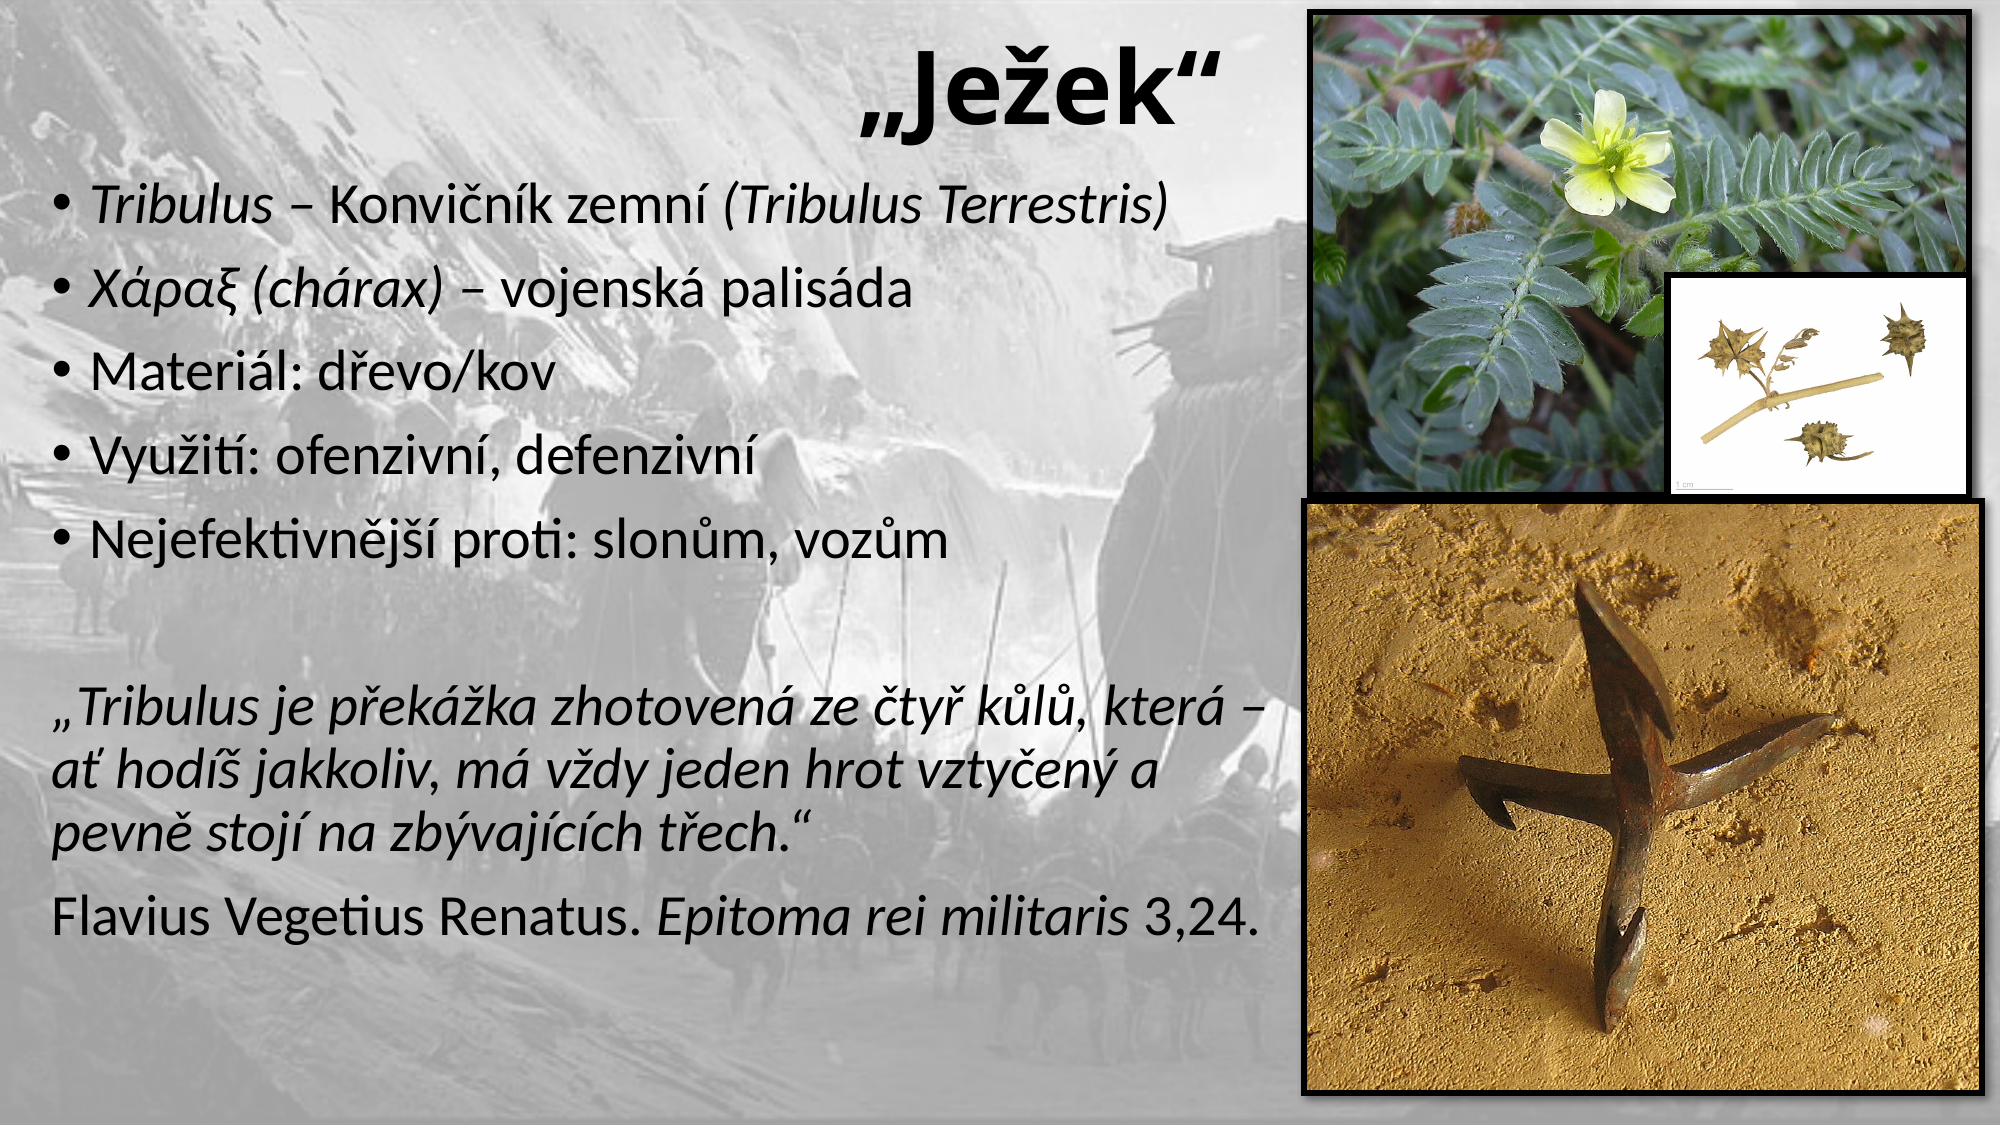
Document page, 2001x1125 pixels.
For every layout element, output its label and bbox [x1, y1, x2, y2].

picture [0, 0, 2000, 1125]
text_box [1312, 14, 1966, 495]
